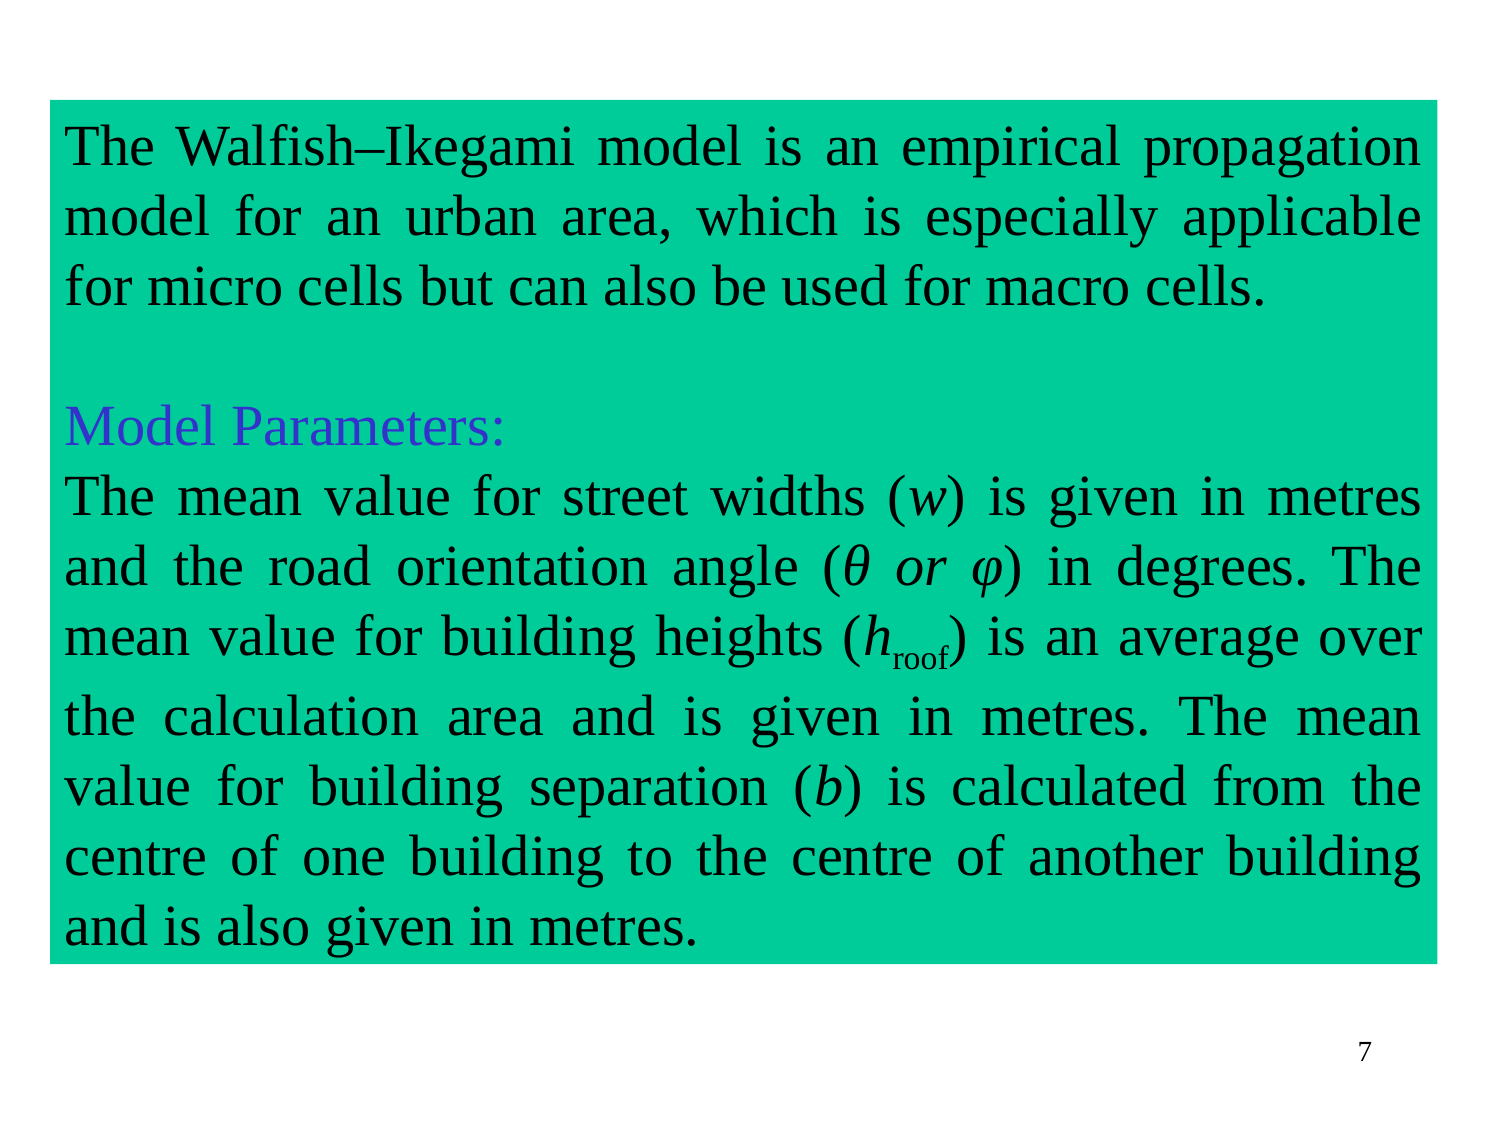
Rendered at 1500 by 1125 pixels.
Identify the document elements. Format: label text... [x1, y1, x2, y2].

text_box The Walfish–Ikegami model is an empirical propagation model for an urban area, which is especially applicable for micro cells but can also be used for macro cells. Model Parameters: The mean value for street widths (w) is given in metres and the road orientation angle (θ or φ) in degrees. The mean value for building heights (hroof) is an average over the calculation area and is given in metres. The mean value for building separation (b) is calculated from the centre of one building to the centre of another building and is also given in metres. [50, 99, 1438, 965]
slide_number 7 [1074, 1024, 1388, 1101]
